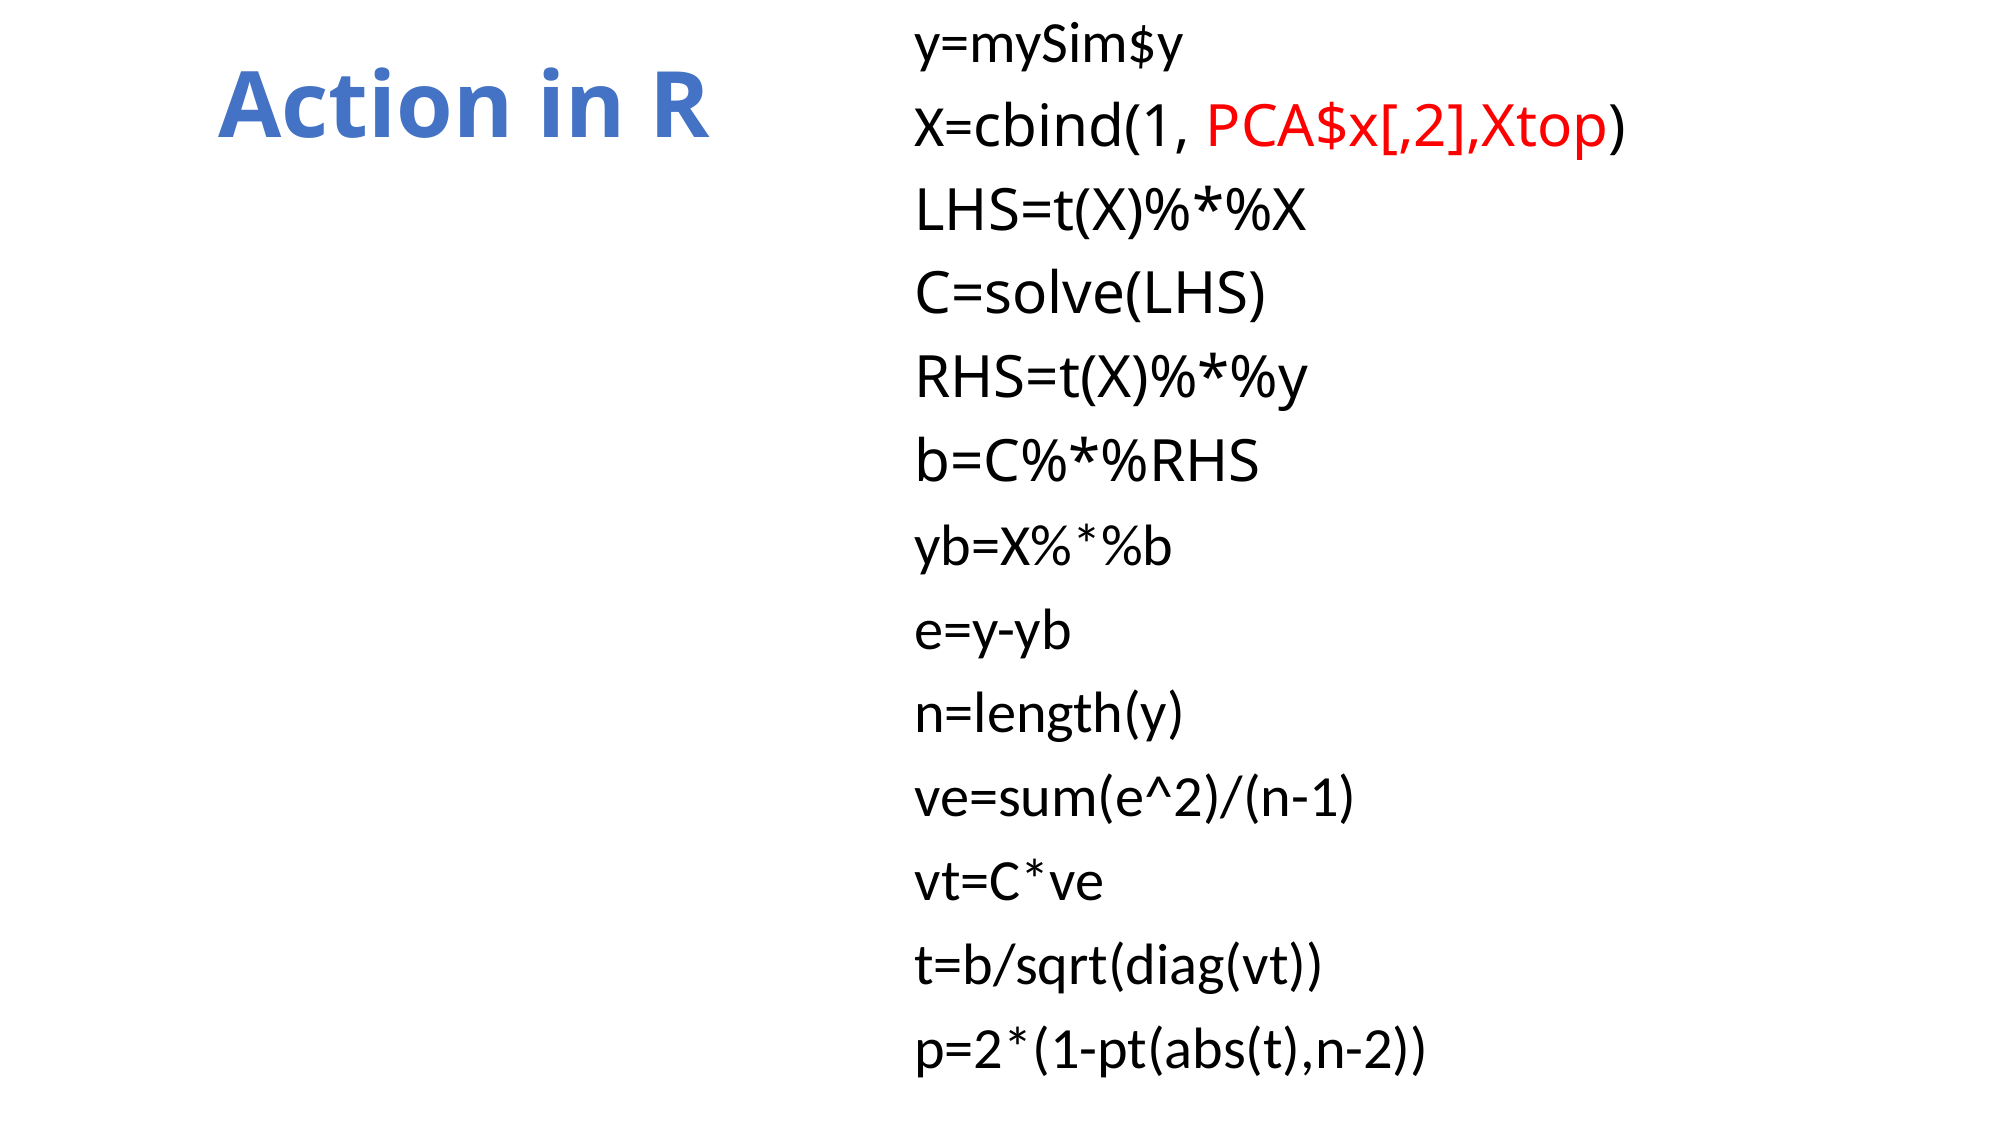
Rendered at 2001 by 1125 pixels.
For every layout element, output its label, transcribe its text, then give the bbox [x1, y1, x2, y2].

list y=mySim$y X=cbind(1, PCA$x[,2],Xtop) LHS=t(X)%*%X C=solve(LHS) RHS=t(X)%*%y b=C%*%RHS yb=X%*%b e=y-yb n=length(y) ve=sum(e^2)/(n-1) vt=C*ve t=b/sqrt(diag(vt)) p=2*(1-pt(abs(t),n-2)) [899, 4, 1730, 1075]
title Action in R [203, 4, 739, 211]
